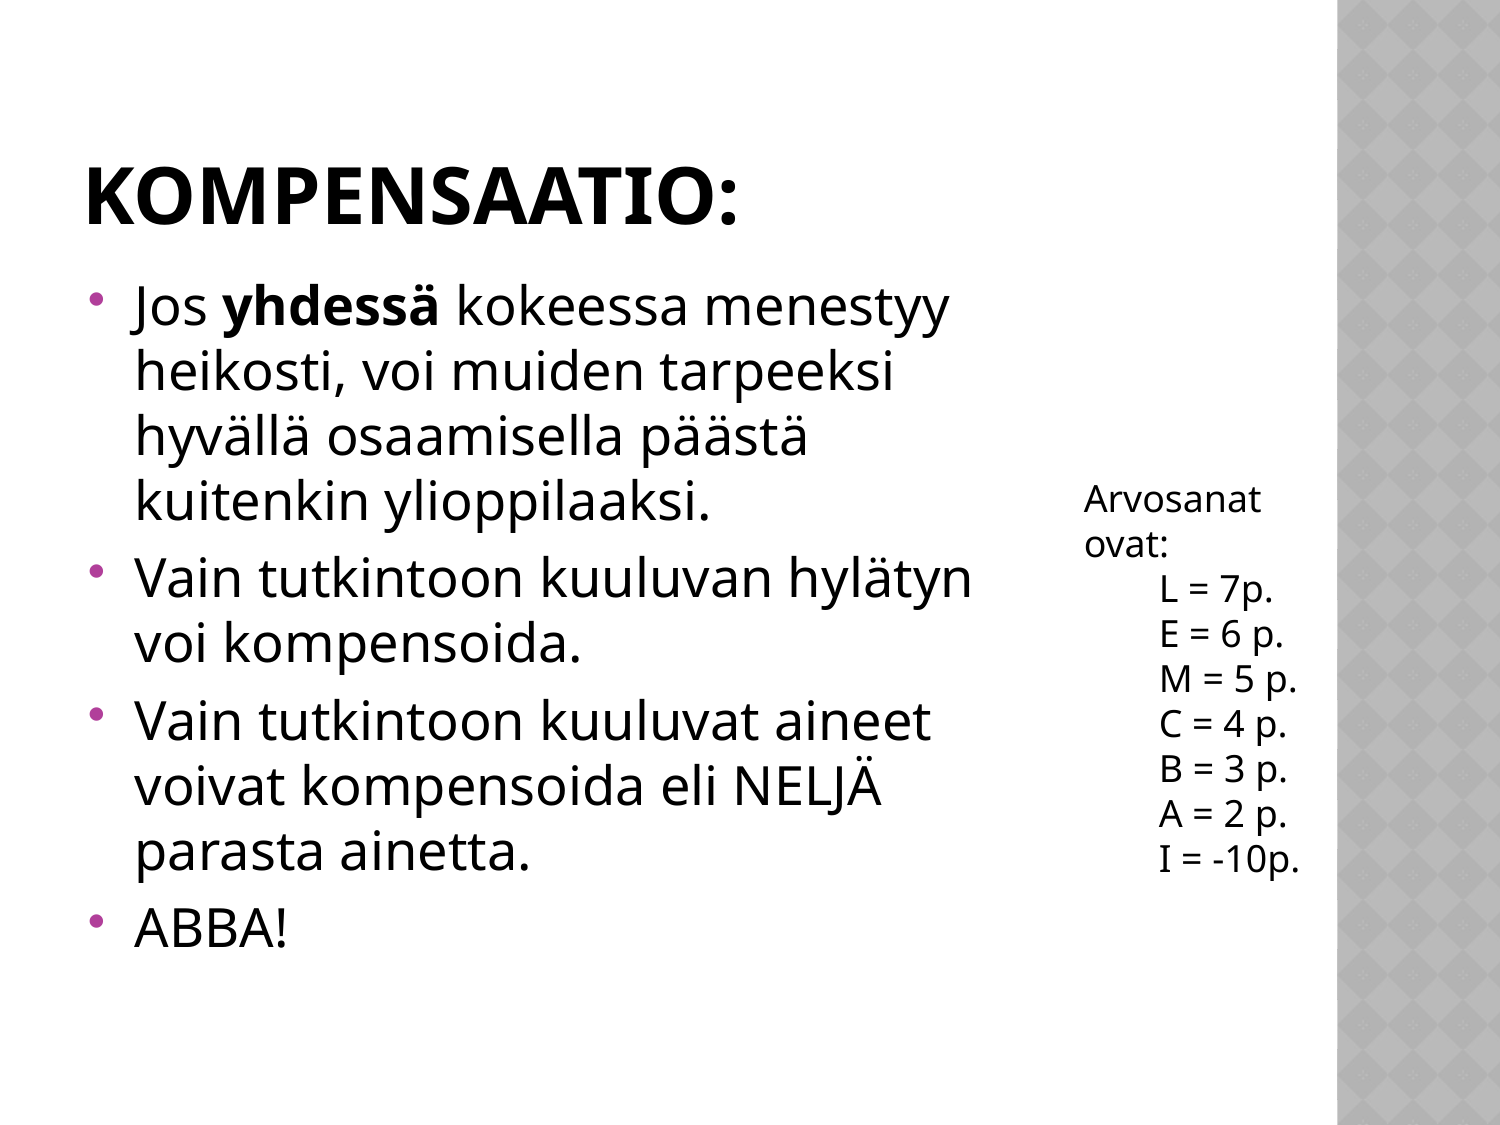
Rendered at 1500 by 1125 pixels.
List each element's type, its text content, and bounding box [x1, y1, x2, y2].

text_box Arvosanat ovat: L = 7p. E = 6 p. M = 5 p. C = 4 p. B = 3 p. A = 2 p. I = -10p. [1068, 467, 1353, 888]
list Jos yhdessä kokeessa menestyy heikosti, voi muiden tarpeeksi hyvällä osaamisella päästä kuitenkin ylioppilaaksi. Vain tutkintoon kuuluvan hylätyn voi kompensoida. Vain tutkintoon kuuluvat aineet voivat kompensoida eli NELJÄ parasta ainetta. ABBA! [75, 264, 1069, 1059]
title KOMPENSAATIO: [75, 52, 1263, 240]
